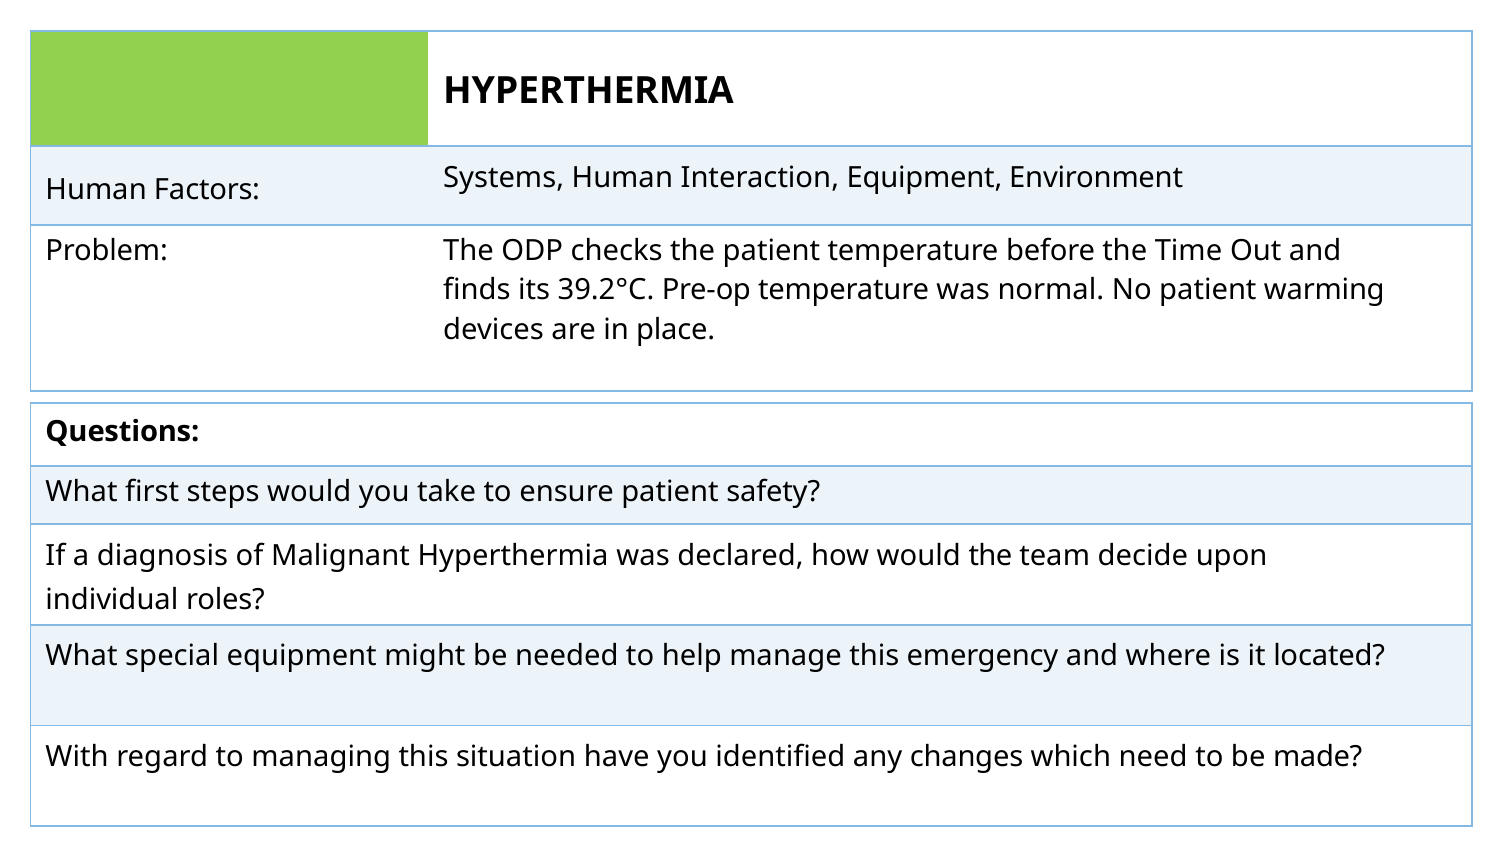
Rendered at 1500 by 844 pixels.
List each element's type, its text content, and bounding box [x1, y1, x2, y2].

table_cell What first steps would you take to ensure patient safety? [31, 467, 1471, 523]
table_cell Human Factors: [31, 147, 428, 224]
table_cell If a diagnosis of Malignant Hyperthermia was declared, how would the team decide upon individual roles? [31, 525, 1471, 624]
table_cell Systems, Human Interaction, Equipment, Environment [428, 147, 1471, 224]
table_cell What special equipment might be needed to help manage this emergency and where is it located? [31, 626, 1471, 725]
table_header HYPERTHERMIA [428, 32, 1471, 145]
table_cell The ODP checks the patient temperature before the Time Out and finds its 39.2°C. Pre-op temperature was normal. No patient warming devices are in place. [428, 226, 1471, 390]
table_header Questions: [31, 404, 1471, 465]
table_header [31, 32, 428, 145]
table_cell With regard to managing this situation have you identified any changes which need to be made? [31, 726, 1471, 825]
table_cell Problem: [31, 226, 428, 390]
